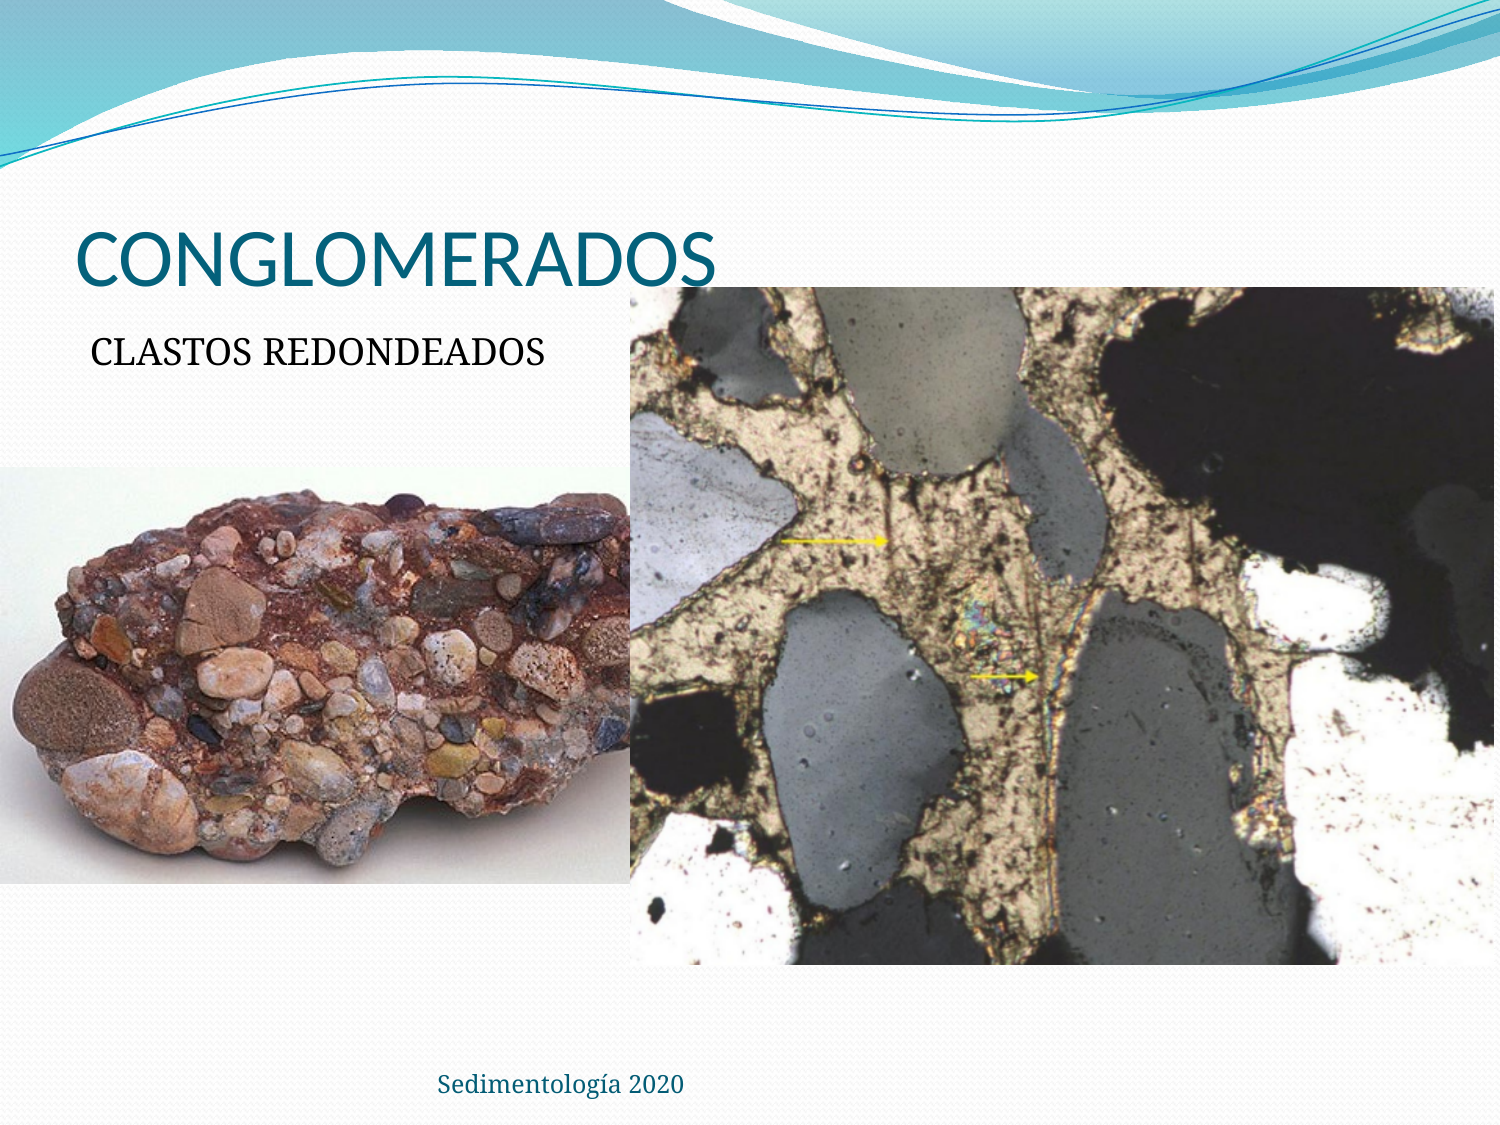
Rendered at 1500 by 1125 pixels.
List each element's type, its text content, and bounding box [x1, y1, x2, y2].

picture [630, 287, 1494, 965]
picture [0, 467, 625, 884]
text_box CLASTOS REDONDEADOS [75, 320, 623, 381]
footer Sedimentología 2020 [437, 1042, 988, 1103]
title CONGLOMERADOS [75, 115, 1438, 303]
